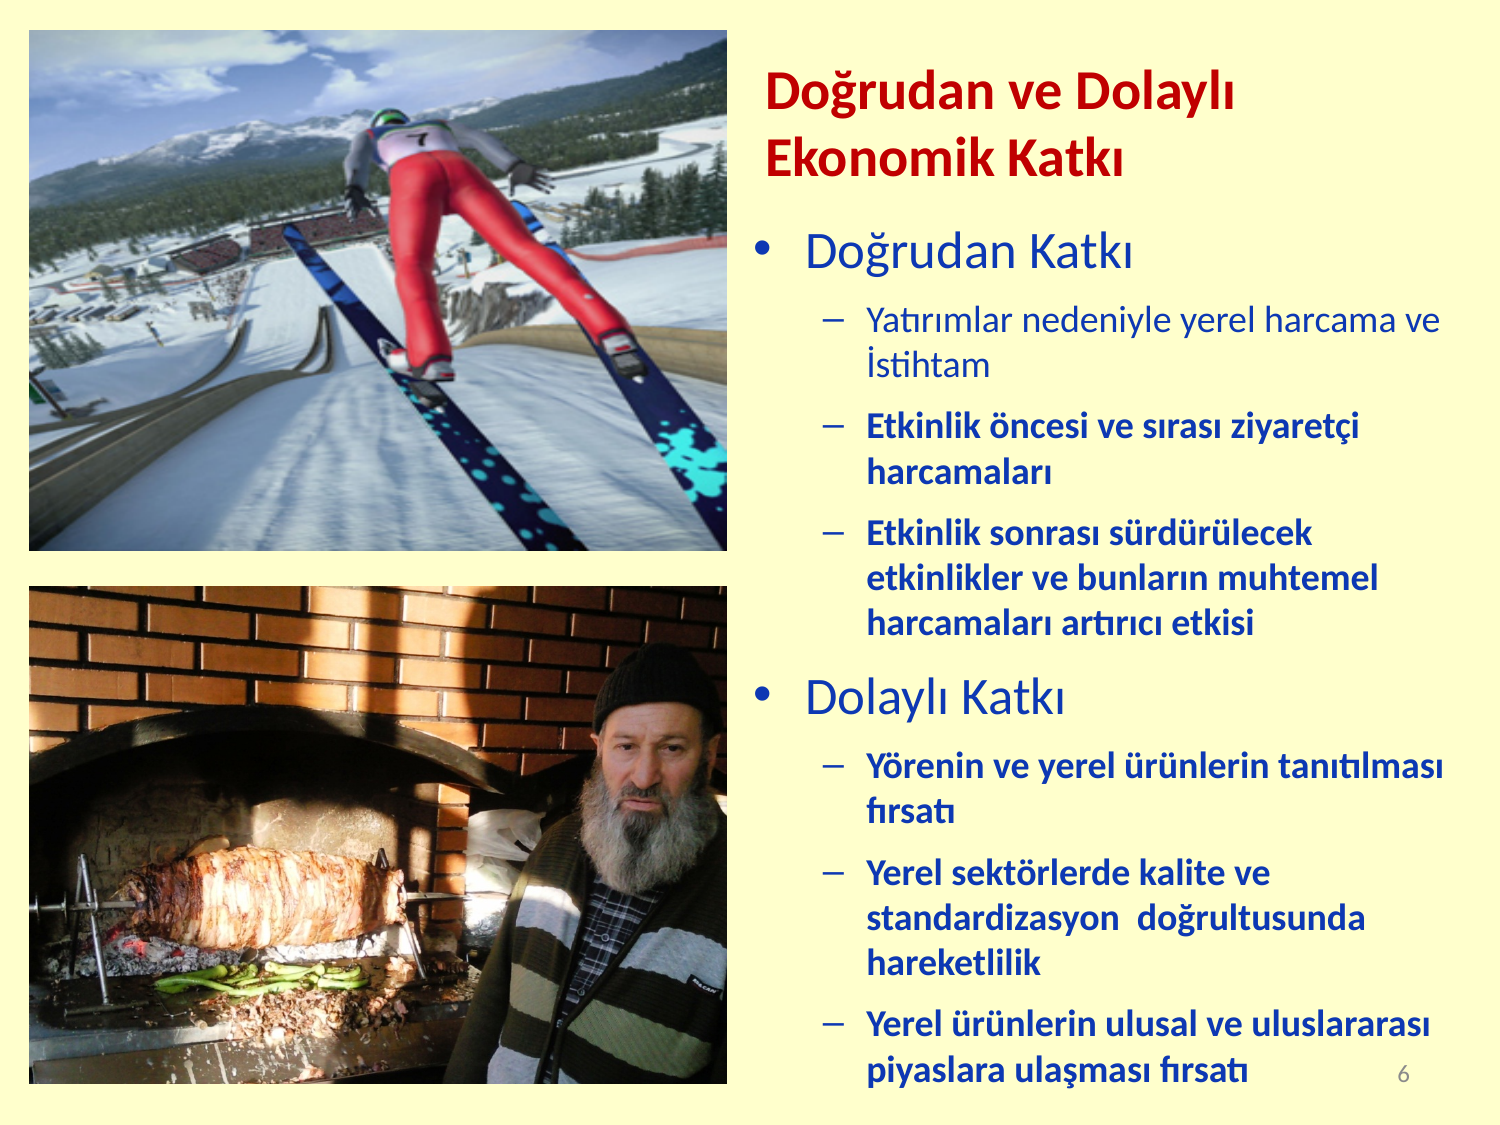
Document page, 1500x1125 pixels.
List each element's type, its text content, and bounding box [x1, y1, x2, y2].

title Doğrudan ve Dolaylı Ekonomik Katkı [750, 45, 1471, 197]
slide_number 6 [1074, 1042, 1425, 1103]
picture [29, 30, 727, 551]
list Doğrudan Katkı Yatırımlar nedeniyle yerel harcama ve İstihtam Etkinlik öncesi ve sırası ziyaretçi harcamaları Etkinlik sonrası sürdürülecek etkinlikler ve bunların muhtemel harcamaları artırıcı etkisi Dolaylı Katkı Yörenin ve yerel ürünlerin tanıtılması fırsatı Yerel sektörlerde kalite ve standardizasyon doğrultusunda hareketlilik Yerel ürünlerin ulusal ve uluslararası piyaslara ulaşması fırsatı [738, 208, 1471, 1110]
picture [29, 585, 727, 1084]
